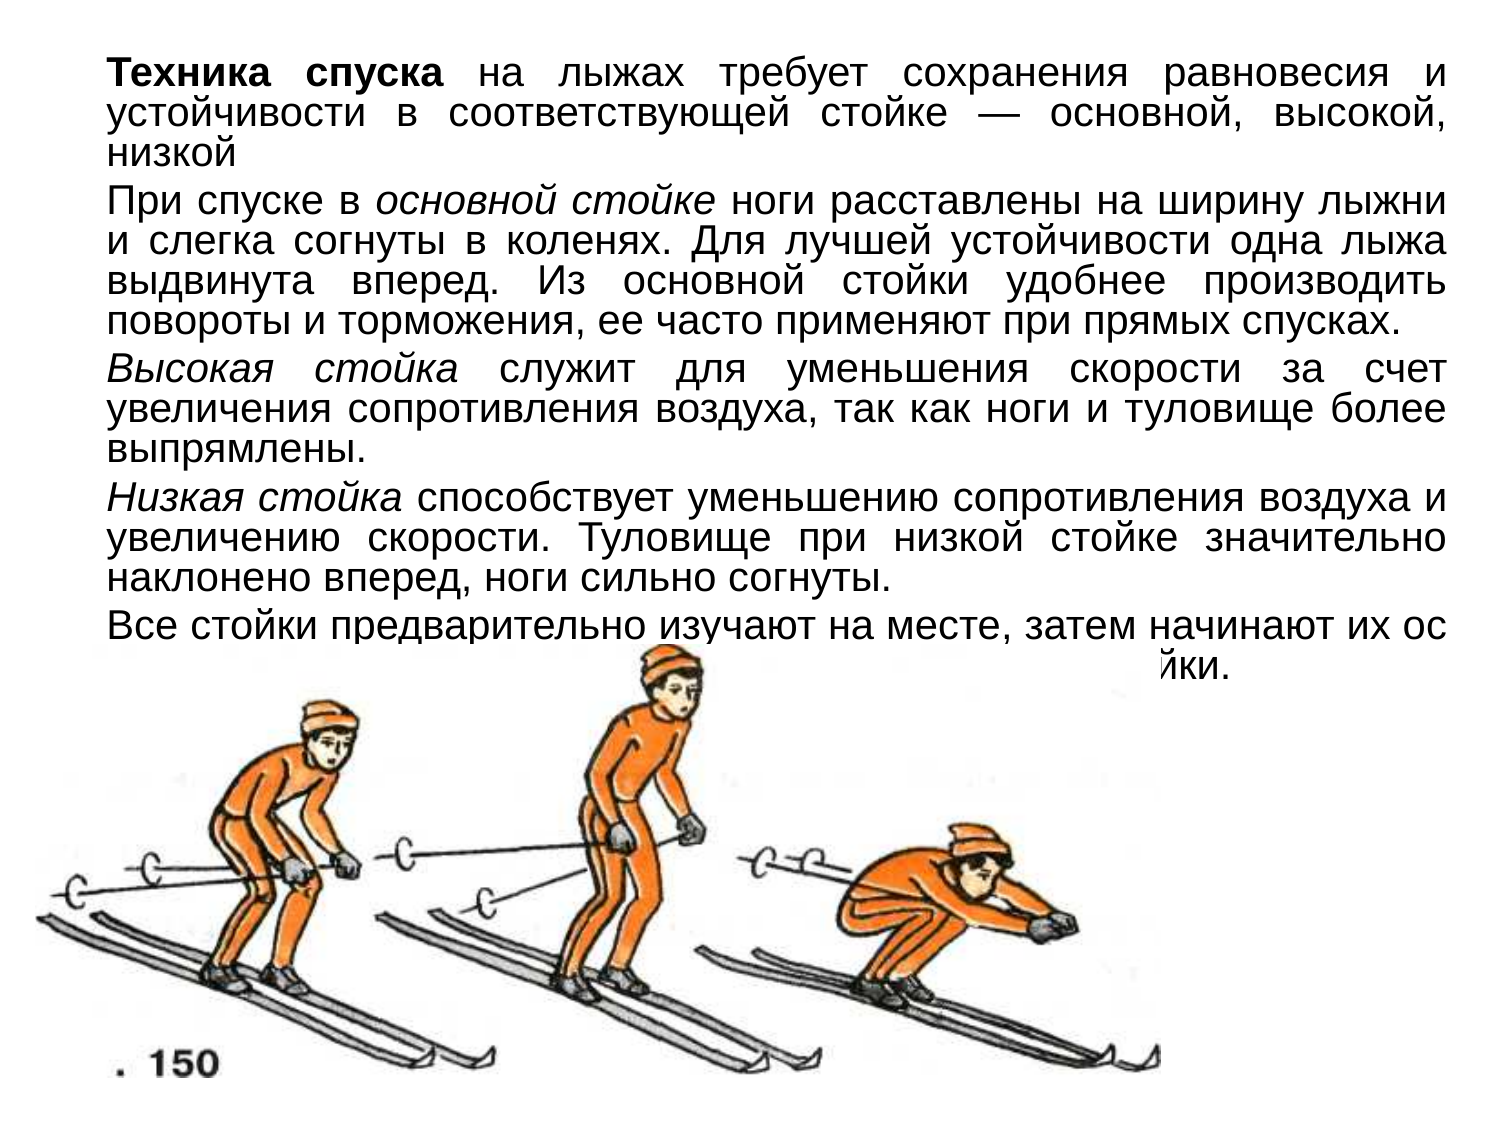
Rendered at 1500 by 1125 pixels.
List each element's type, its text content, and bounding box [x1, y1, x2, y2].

list Техника спуска на лыжах требует сохранения равновесия и устойчивости в соответствующей стойке — основной, высокой, низкой При спуске в основной стойке ноги расставлены на ширину лыжни и слегка согнуты в коленях. Для лучшей устойчивости одна лыжа выдвинута вперед. Из основной стойки удобнее производить повороты и тормо­жения, ее часто применяют при прямых спусках. Высокая стойка служит для уменьшения скорости за счет увеличения сопротивления воздуха, так как ноги и туловище более выпрямлены. Низкая стойка способствует уменьшению сопротивления воздуха и увеличению скорости. Туловище при низкой стойке значительно наклонено вперед, ноги сильно согнуты. Все стойки предварительно изучают на месте, затем начинают их ос­воение на открытых и пологих спусках с основной стойки. [34, 46, 1463, 751]
picture [34, 644, 1161, 1079]
